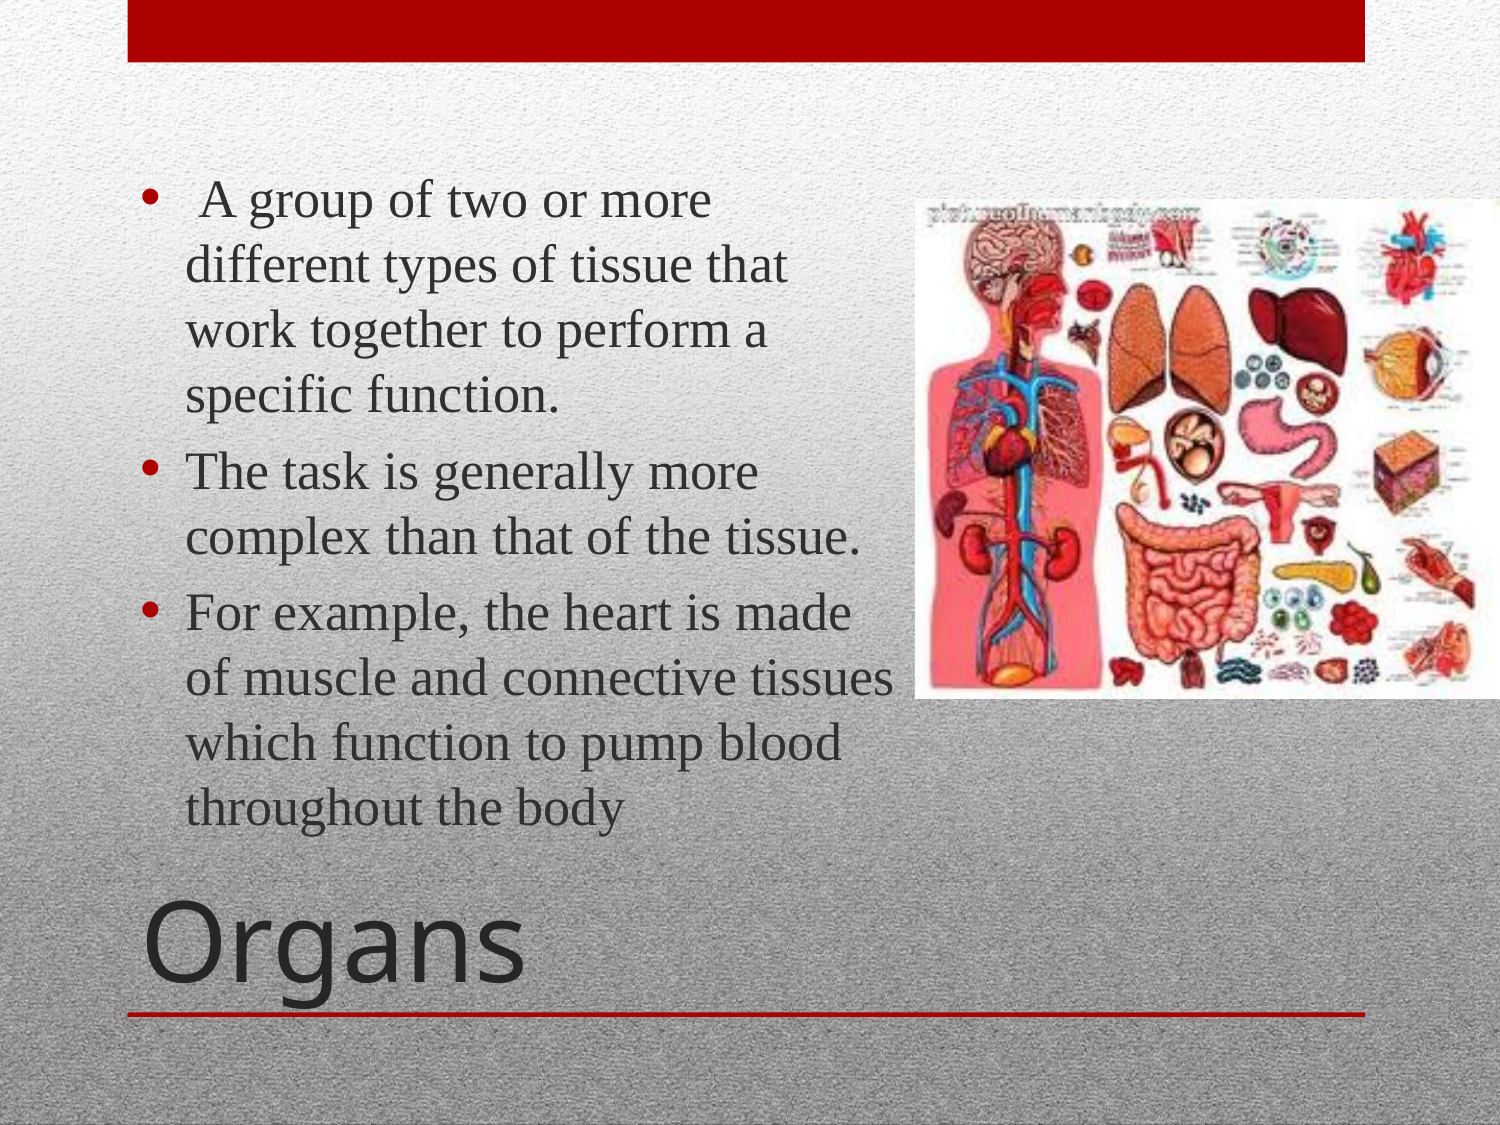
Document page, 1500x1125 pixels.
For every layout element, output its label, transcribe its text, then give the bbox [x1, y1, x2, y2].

text_box [914, 199, 1500, 699]
title Organs [125, 750, 1238, 1013]
picture [0, 0, 1500, 1125]
list A group of two or more different types of tissue that work together to perform a specific function. The task is generally more complex than that of the tissue. For example, the heart is made of muscle and connective tissues which function to pump blood throughout the body [125, 112, 915, 888]
